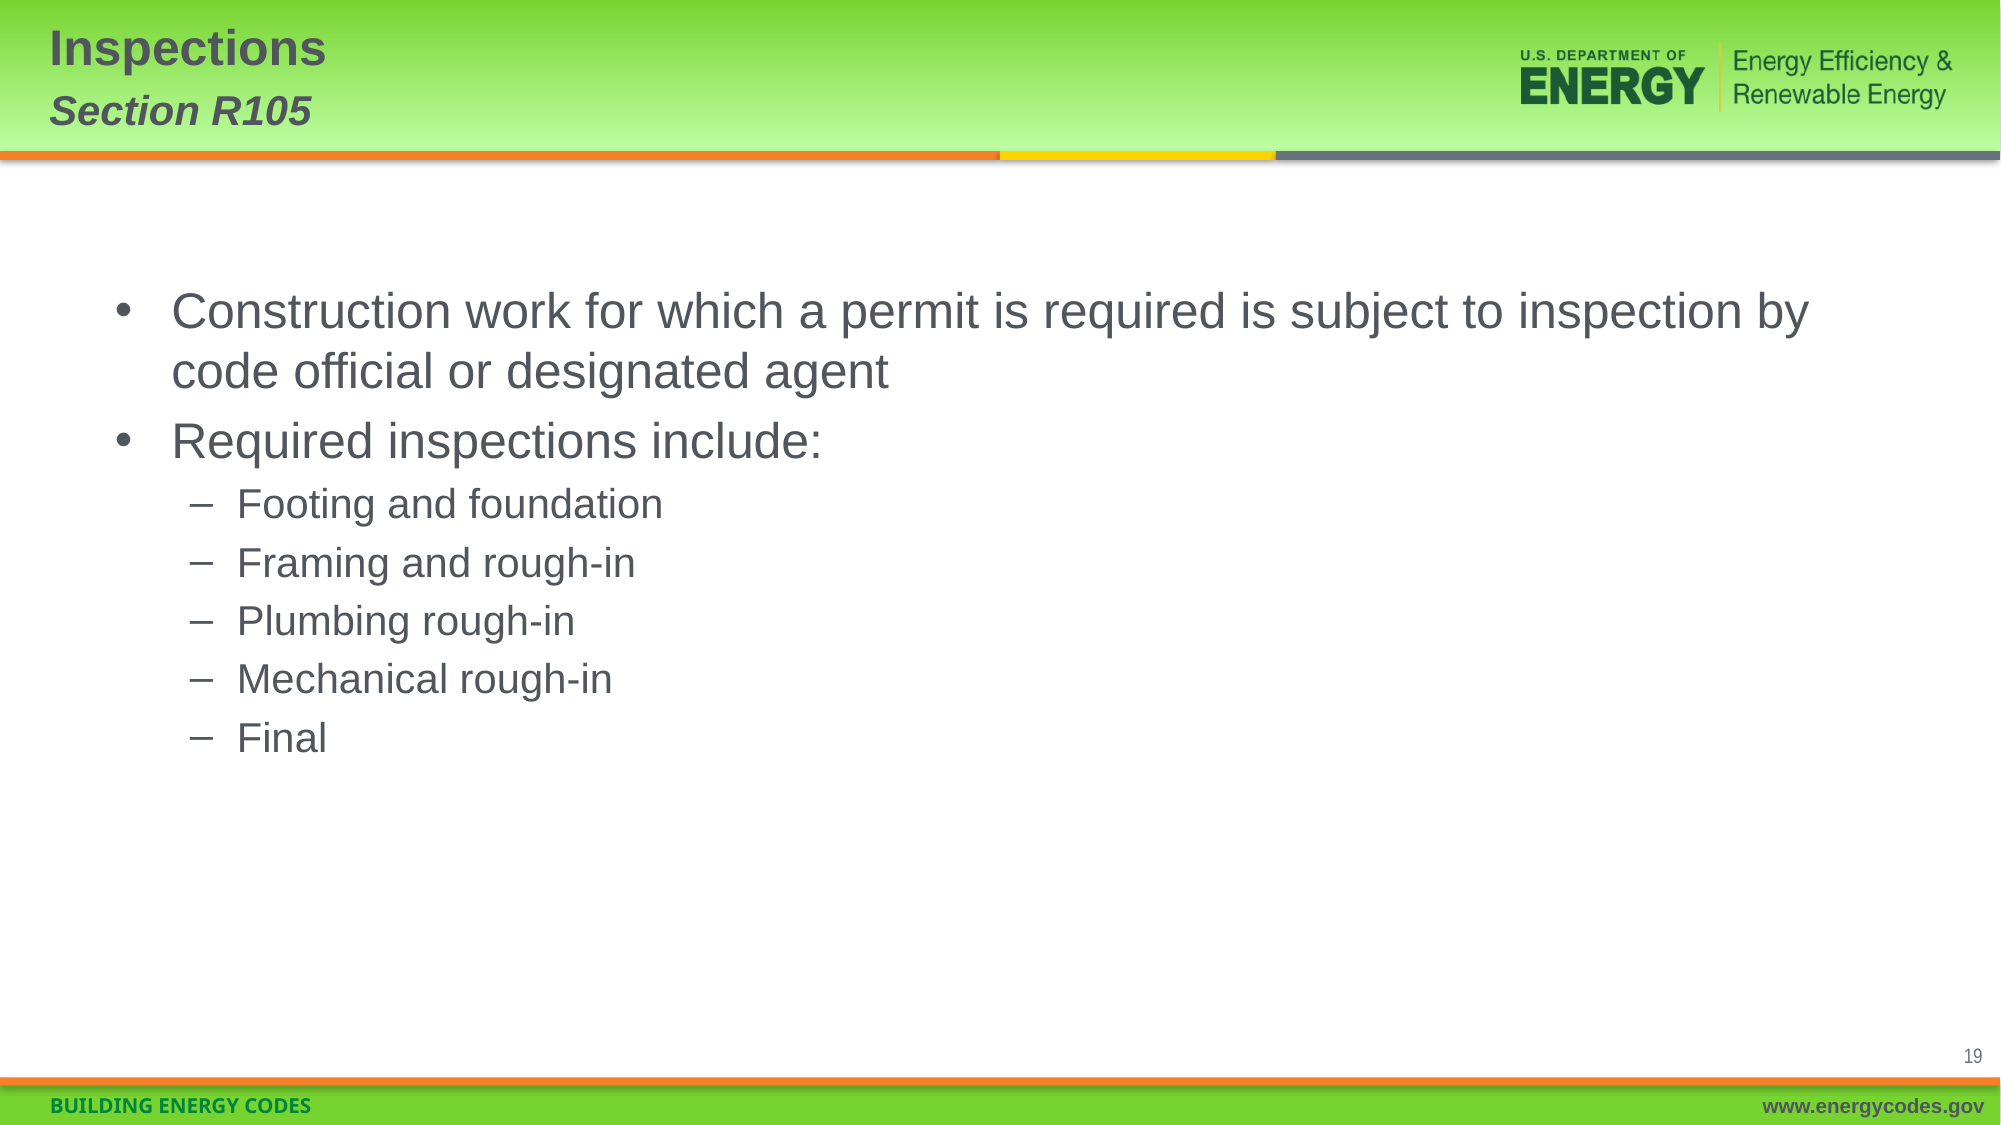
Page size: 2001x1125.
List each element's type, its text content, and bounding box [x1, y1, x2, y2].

picture [1521, 43, 1953, 112]
list Construction work for which a permit is required is subject to inspection by code official or designated agent Required inspections include: Footing and foundation Framing and rough-in Plumbing rough-in Mechanical rough-in Final [99, 271, 1900, 1072]
title Inspections Section R105 [34, 0, 1278, 152]
